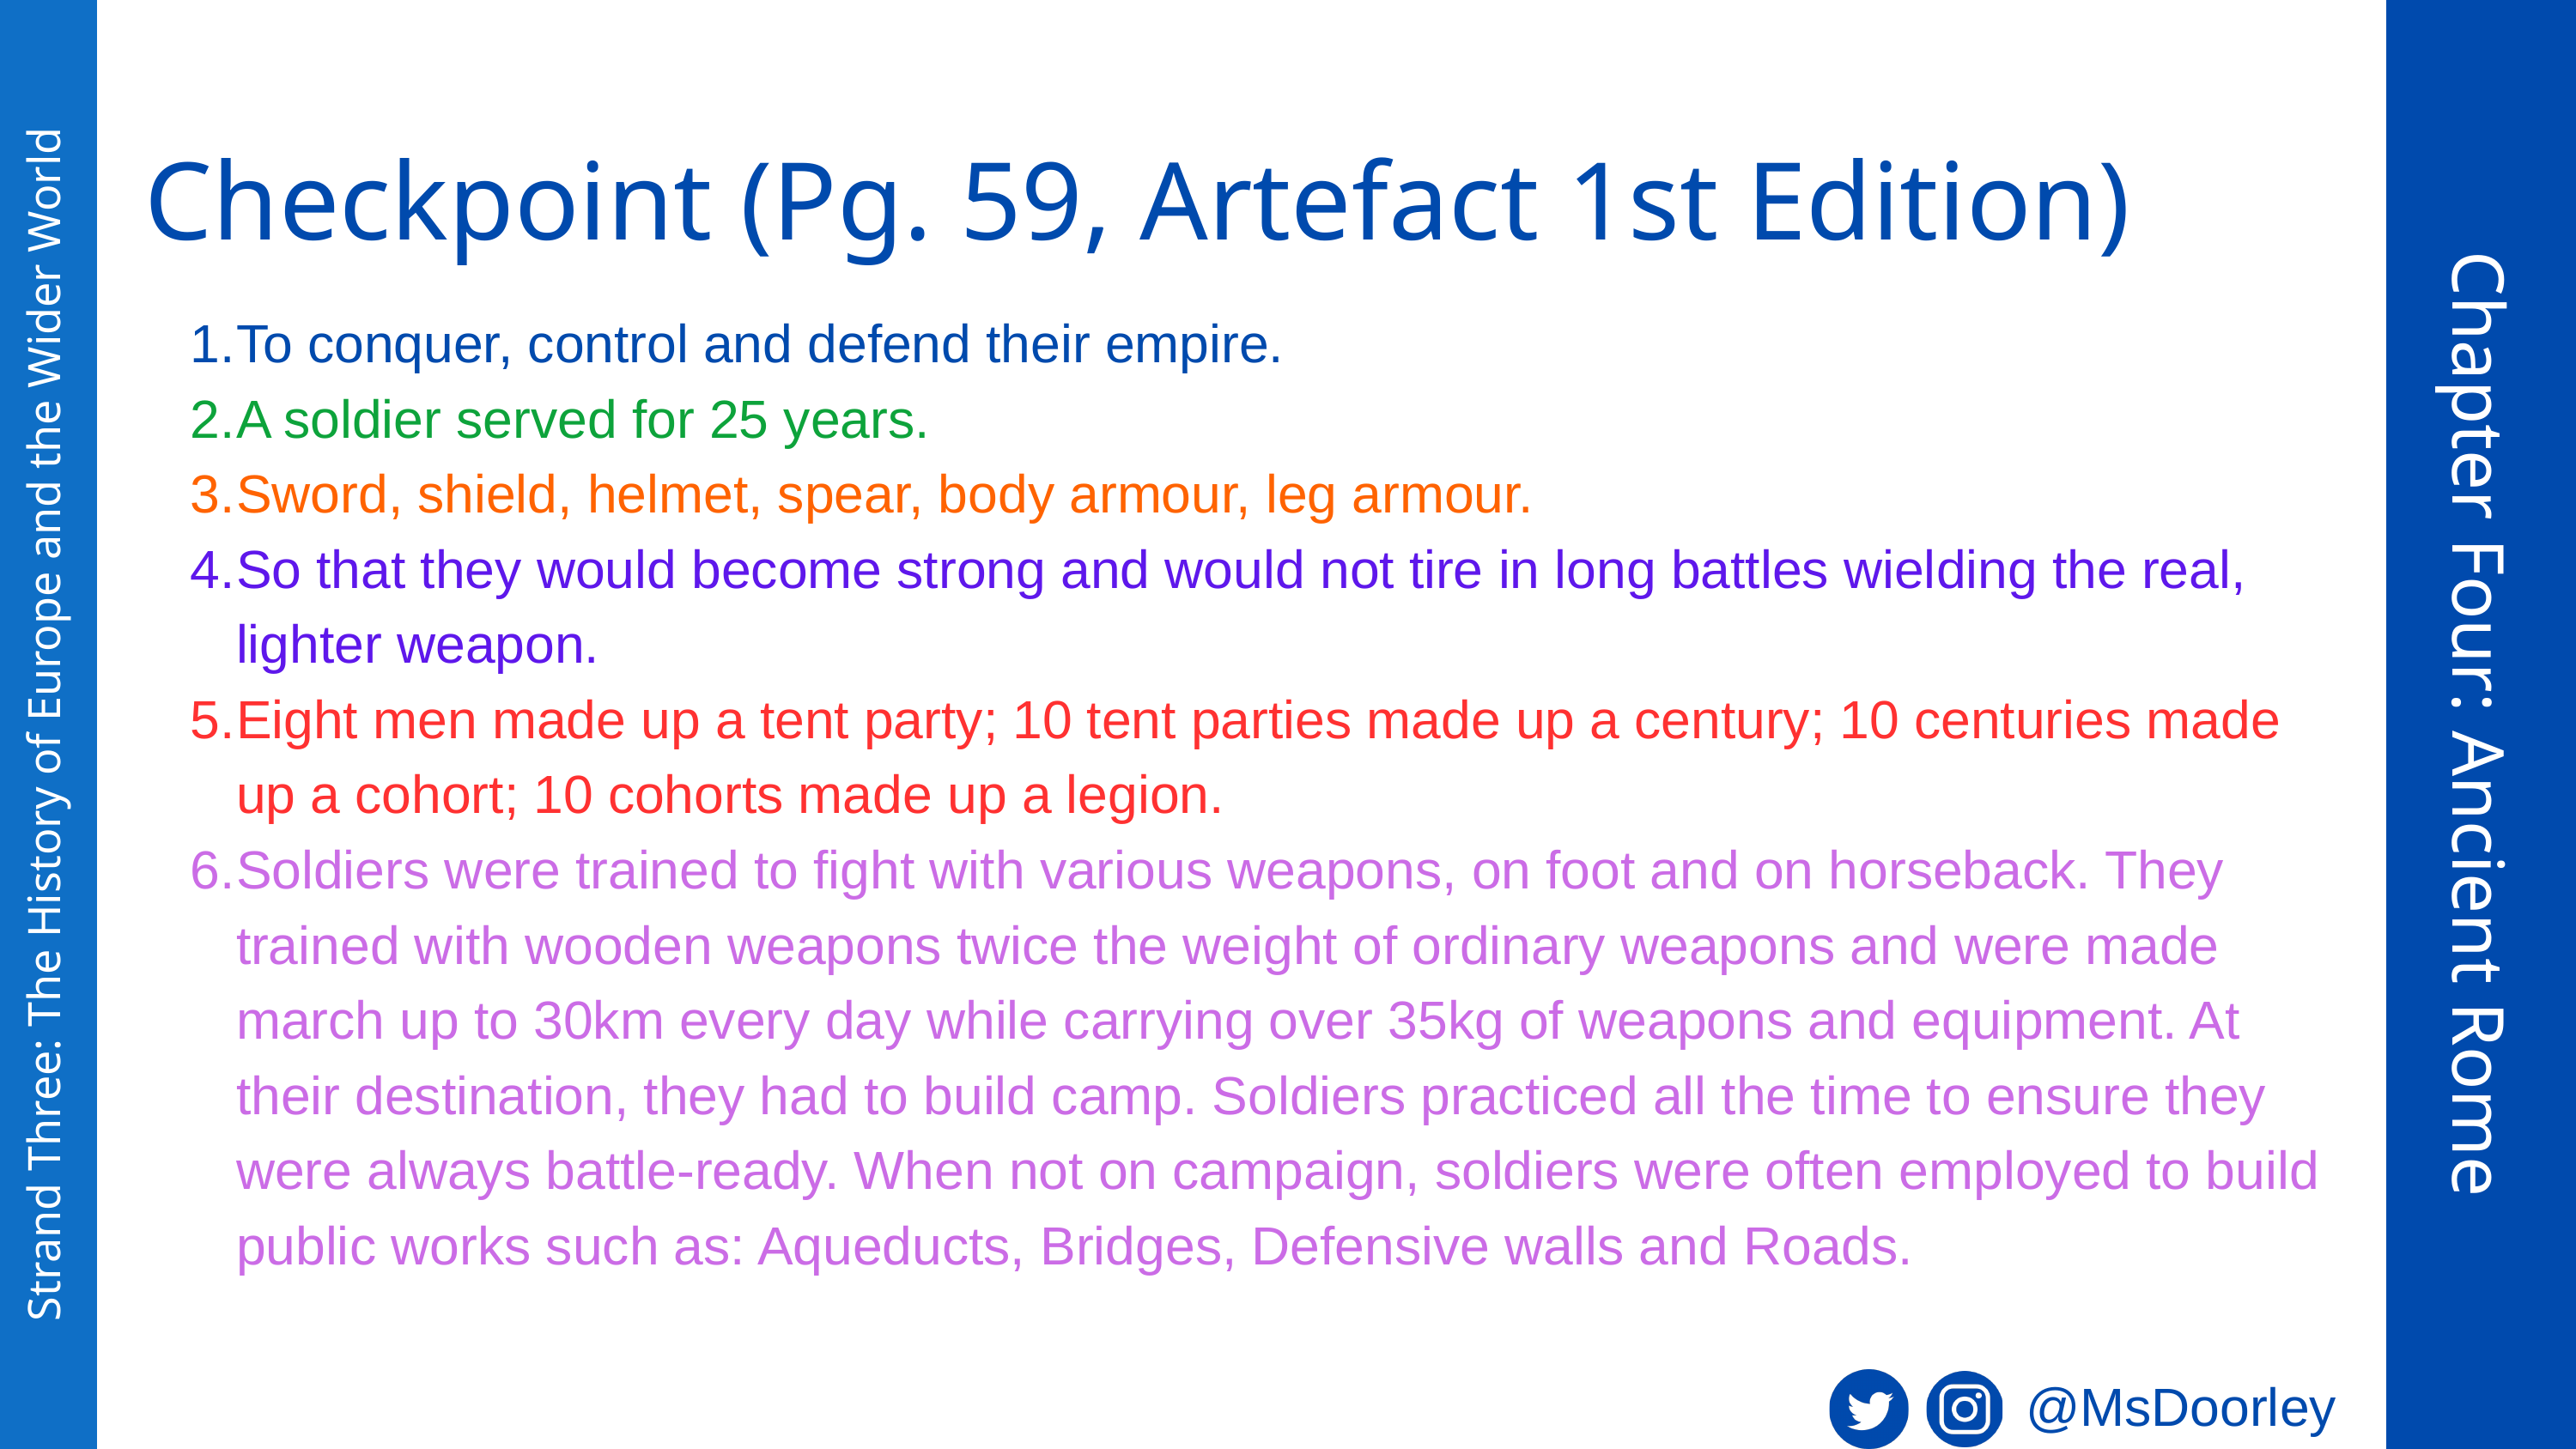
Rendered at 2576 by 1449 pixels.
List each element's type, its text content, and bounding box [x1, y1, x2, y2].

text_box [2385, 0, 2576, 1449]
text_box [0, 0, 97, 1449]
text_box To conquer, control and defend their empire. A soldier served for 25 years. Sword, shield, helmet, spear, body armour, leg armour. So that they would become strong and would not tire in long battles wielding the real, lighter weapon. Eight men made up a tent party; 10 tent parties made up a century; 10 centuries made up a cohort; 10 cohorts made up a legion. Soldiers were trained to fight with various weapons, on foot and on horseback. They trained with wooden weapons twice the weight of ordinary weapons and were made march up to 30km every day while carrying over 35kg of weapons and equipment. At their destination, they had to build camp. Soldiers practiced all the time to ensure they were always battle-ready. When not on campaign, soldiers were often employed to build public works such as: Aqueducts, Bridges, Defensive walls and Roads. [144, 298, 2344, 1276]
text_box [1829, 1369, 2386, 1449]
text_box Checkpoint (Pg. 59, Artefact 1st Edition) [144, 111, 2361, 262]
